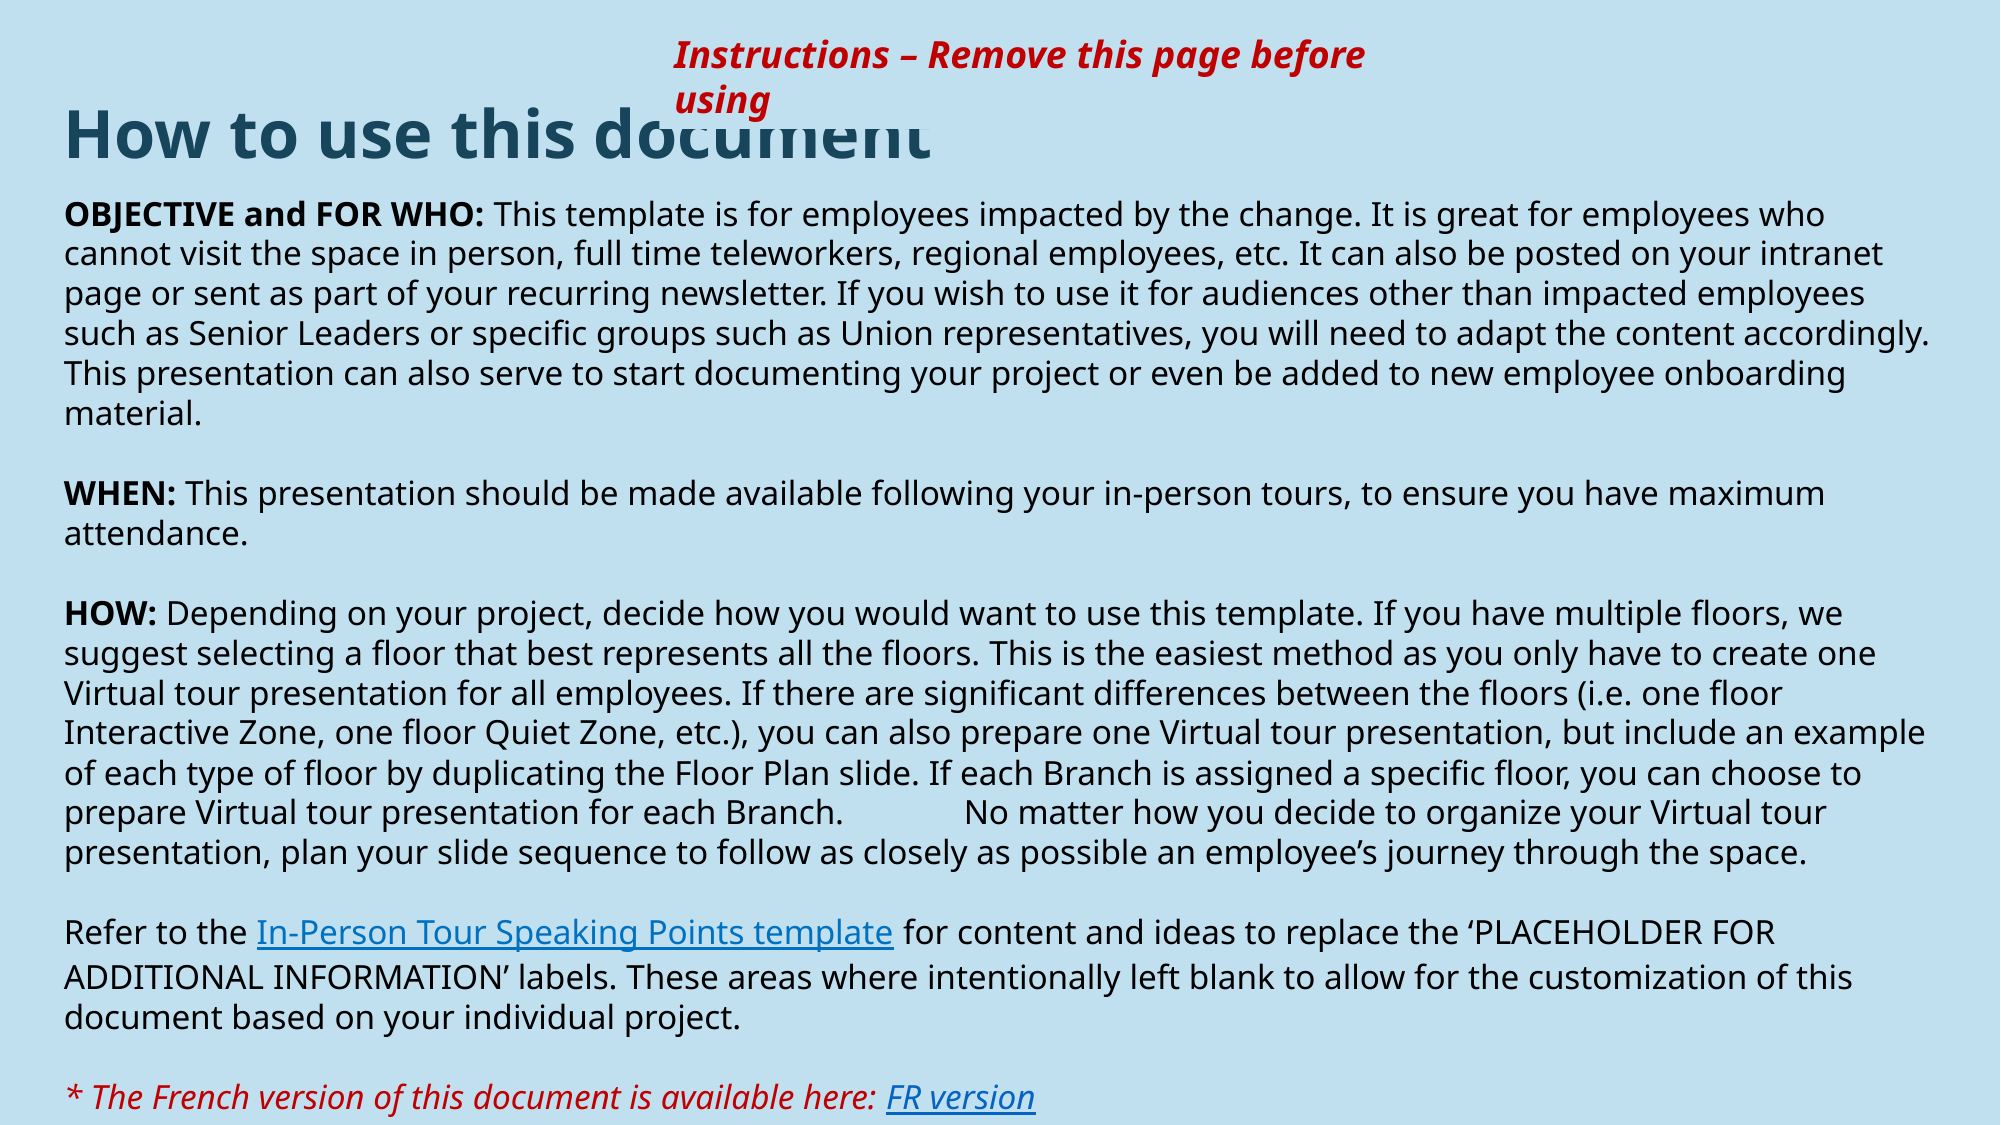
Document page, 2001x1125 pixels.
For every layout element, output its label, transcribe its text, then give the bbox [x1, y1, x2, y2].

title How to use this document [48, 84, 1572, 185]
text_box OBJECTIVE and FOR WHO: This template is for employees impacted by the change. It is great for employees who cannot visit the space in person, full time teleworkers, regional employees, etc. It can also be posted on your intranet page or sent as part of your recurring newsletter. If you wish to use it for audiences other than impacted employees such as Senior Leaders or specific groups such as Union representatives, you will need to adapt the content accordingly. This presentation can also serve to start documenting your project or even be added to new employee onboarding material. WHEN: This presentation should be made available following your in-person tours, to ensure you have maximum attendance. HOW: Depending on your project, decide how you would want to use this template. If you have multiple floors, we suggest selecting a floor that best represents all the floors. This is the easiest method as you only have to create one Virtual tour presentation for all employees. If there are significant differences between the floors (i.e. one floor Interactive Zone, one floor Quiet Zone, etc.), you can also prepare one Virtual tour presentation, but include an example of each type of floor by duplicating the Floor Plan slide. If each Branch is assigned a specific floor, you can choose to prepare Virtual tour presentation for each Branch. No matter how you decide to organize your Virtual tour presentation, plan your slide sequence to follow as closely as possible an employee’s journey through the space. Refer to the In-Person Tour Speaking Points template for content and ideas to replace the ‘PLACEHOLDER FOR ADDITIONAL INFORMATION’ labels. These areas where intentionally left blank to allow for the customization of this document based on your individual project. * The French version of this document is available here: FR version [48, 185, 1952, 1125]
text_box Instructions – Remove this page before using [659, 23, 1482, 129]
